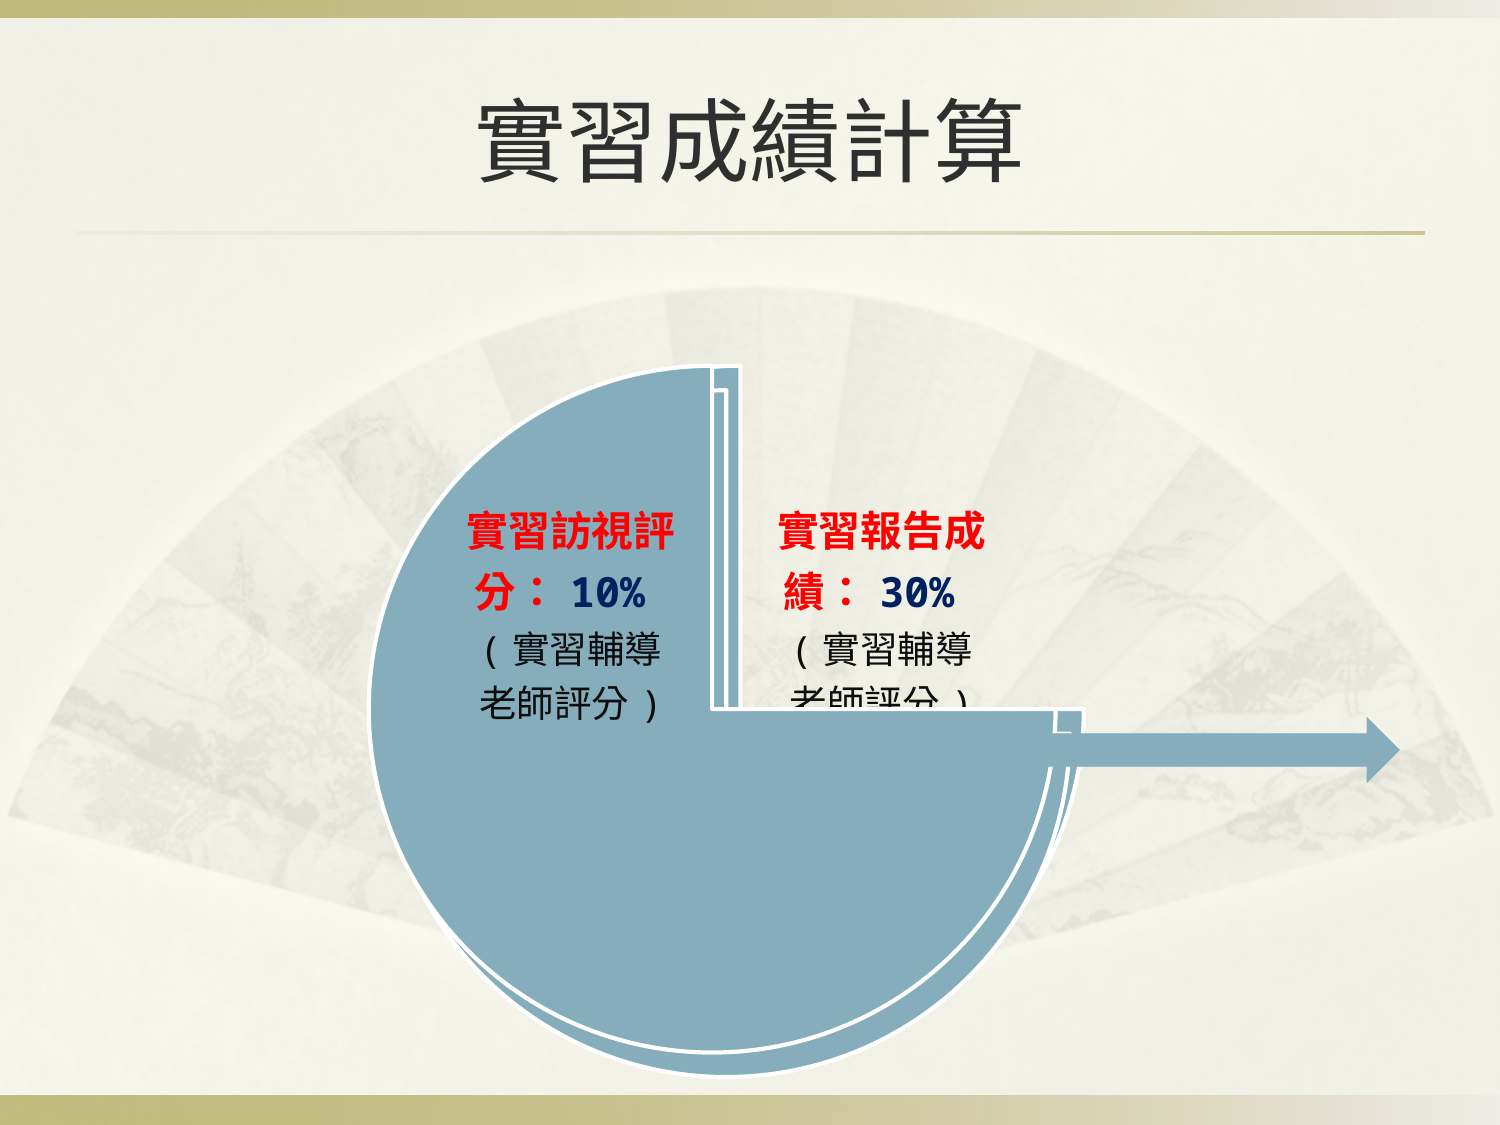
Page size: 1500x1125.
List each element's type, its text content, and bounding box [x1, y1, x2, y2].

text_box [52, 254, 1401, 1074]
title 實習成績計算 [75, 45, 1425, 233]
